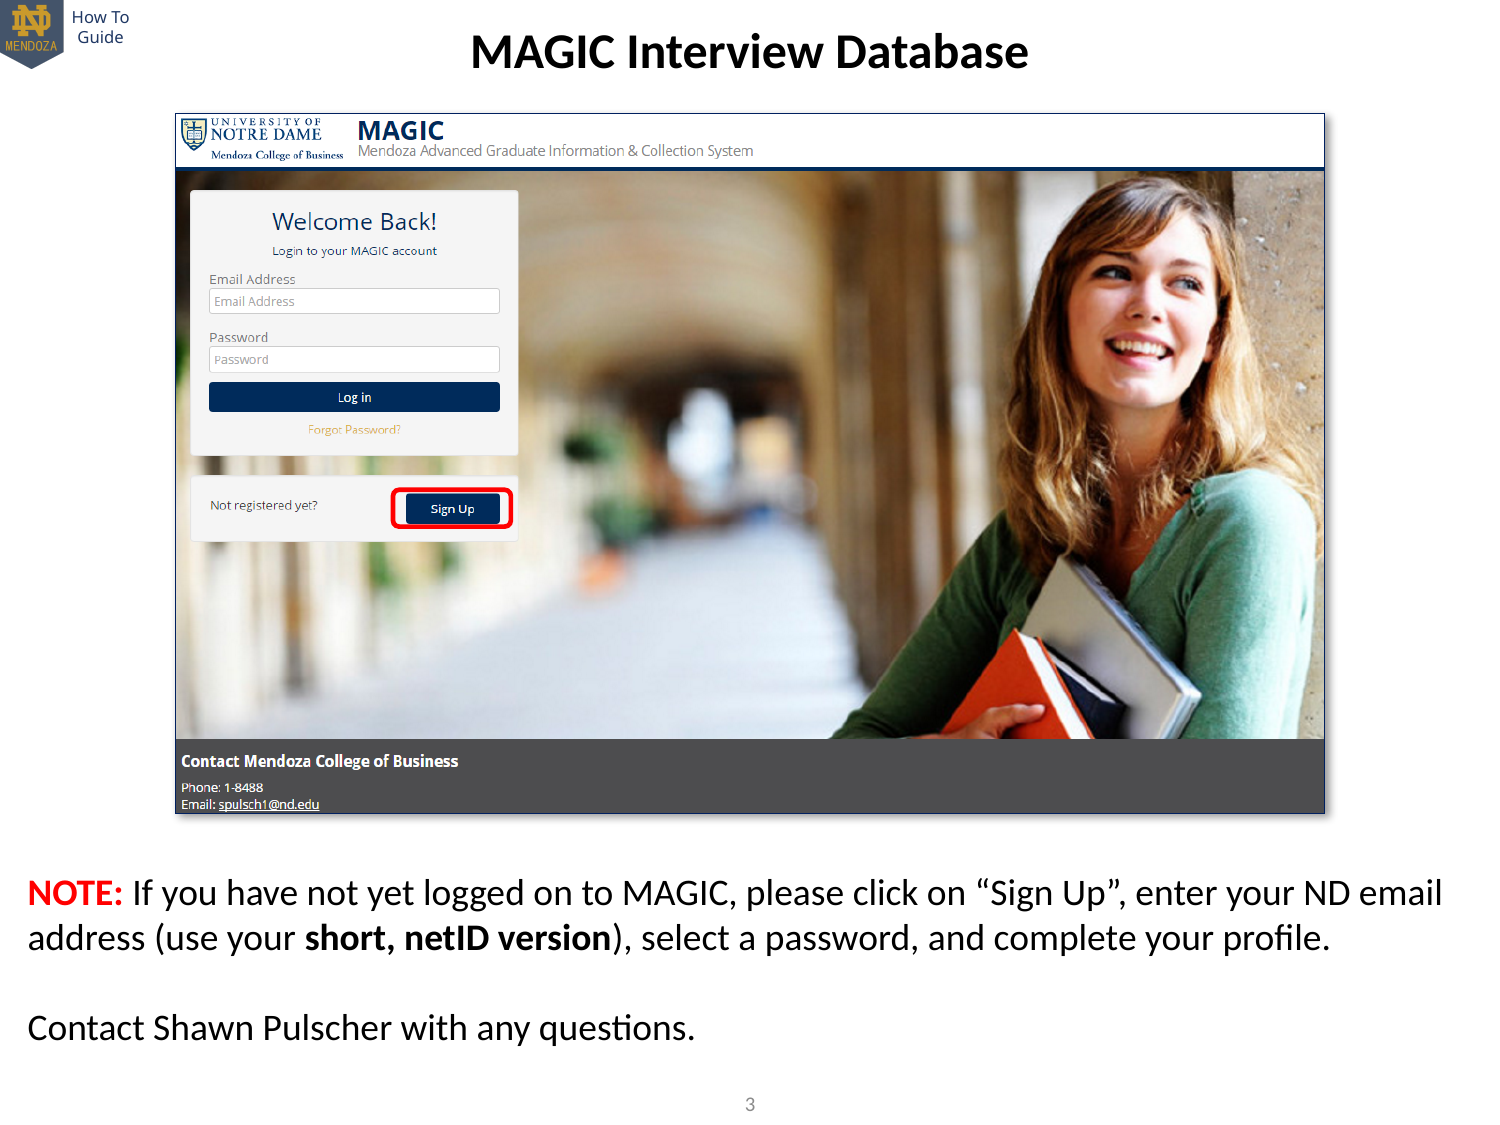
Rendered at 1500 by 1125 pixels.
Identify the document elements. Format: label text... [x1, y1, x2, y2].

picture [175, 113, 1325, 814]
picture [0, 0, 66, 70]
text_box NOTE: If you have not yet logged on to MAGIC, please click on “Sign Up”, enter your ND email address (use your short, netID version), select a password, and complete your profile. Contact Shawn Pulscher with any questions. [12, 861, 1487, 1056]
slide_number 3 [581, 1081, 919, 1125]
text_box How To Guide [66, 0, 145, 55]
text_box MAGIC Interview Database [455, 11, 1045, 87]
